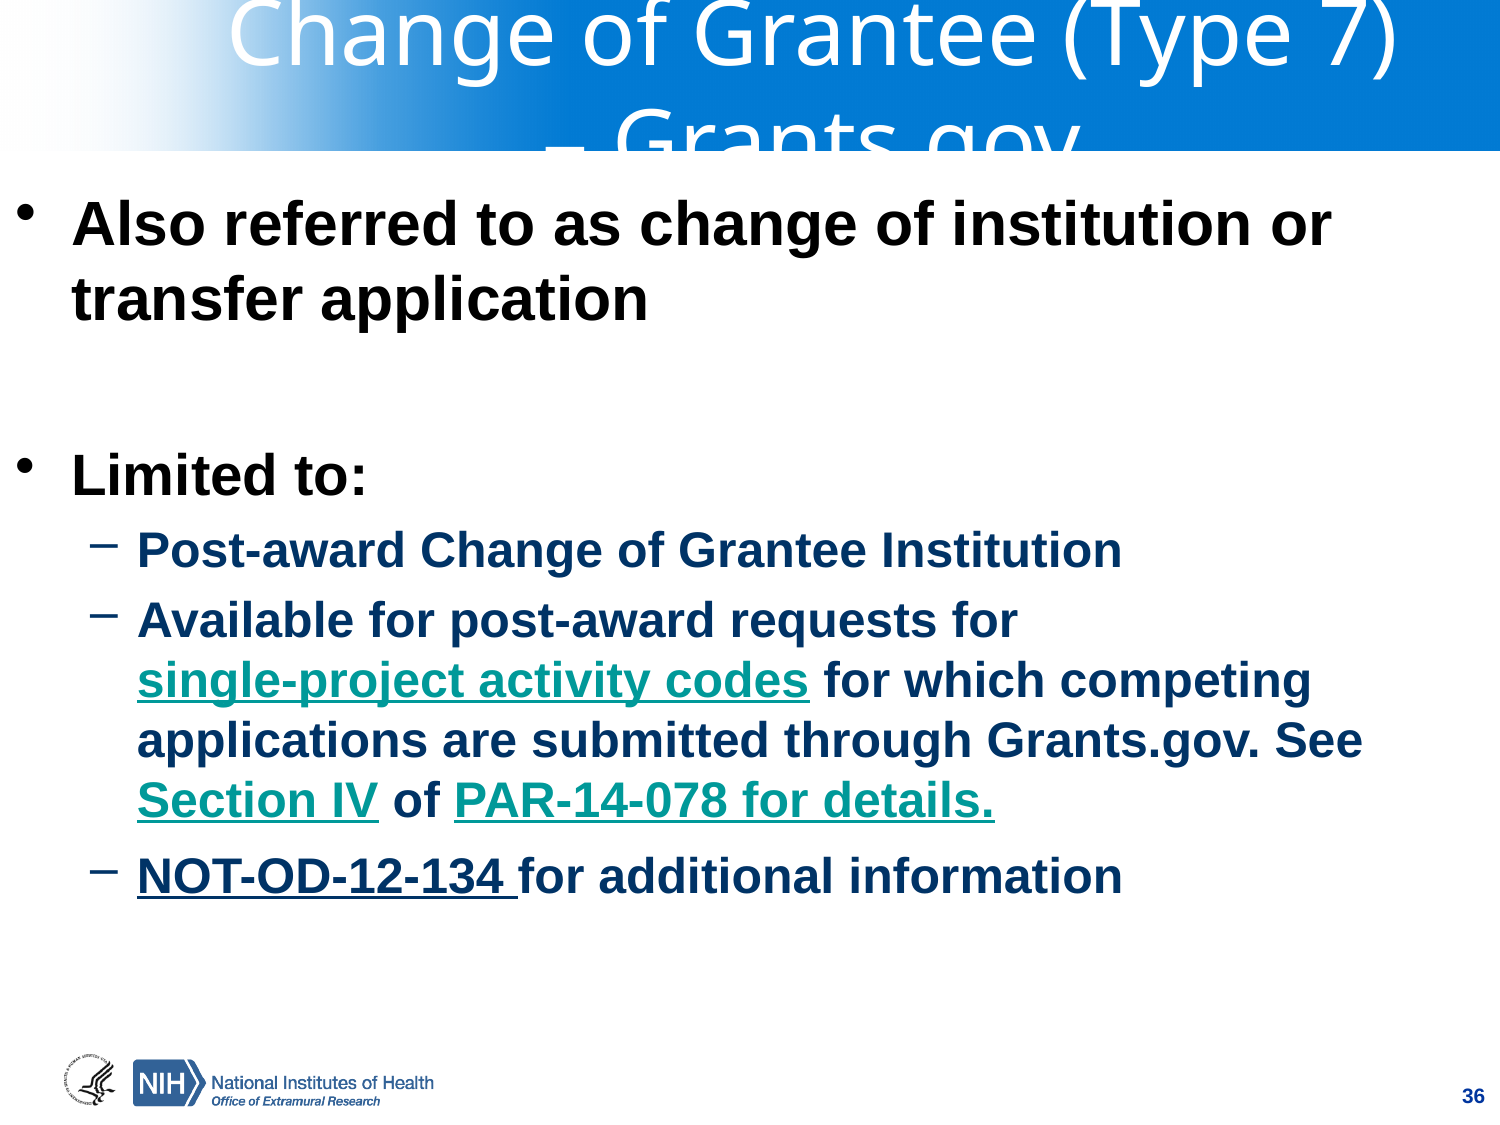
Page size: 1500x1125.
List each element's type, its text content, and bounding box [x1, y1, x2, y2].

list Also referred to as change of institution or transfer application Limited to: Post-award Change of Grantee Institution Available for post-award requests for single-project activity codes for which competing applications are submitted through Grants.gov. See Section IV of PAR-14-078 for details. NOT-OD-12-134 for additional information [0, 174, 1425, 1075]
title Change of Grantee (Type 7) – Grants.gov [187, 37, 1438, 130]
slide_number 36 [1275, 1074, 1500, 1101]
picture [125, 1075, 439, 1113]
picture [64, 1075, 116, 1106]
picture [0, 0, 1500, 151]
